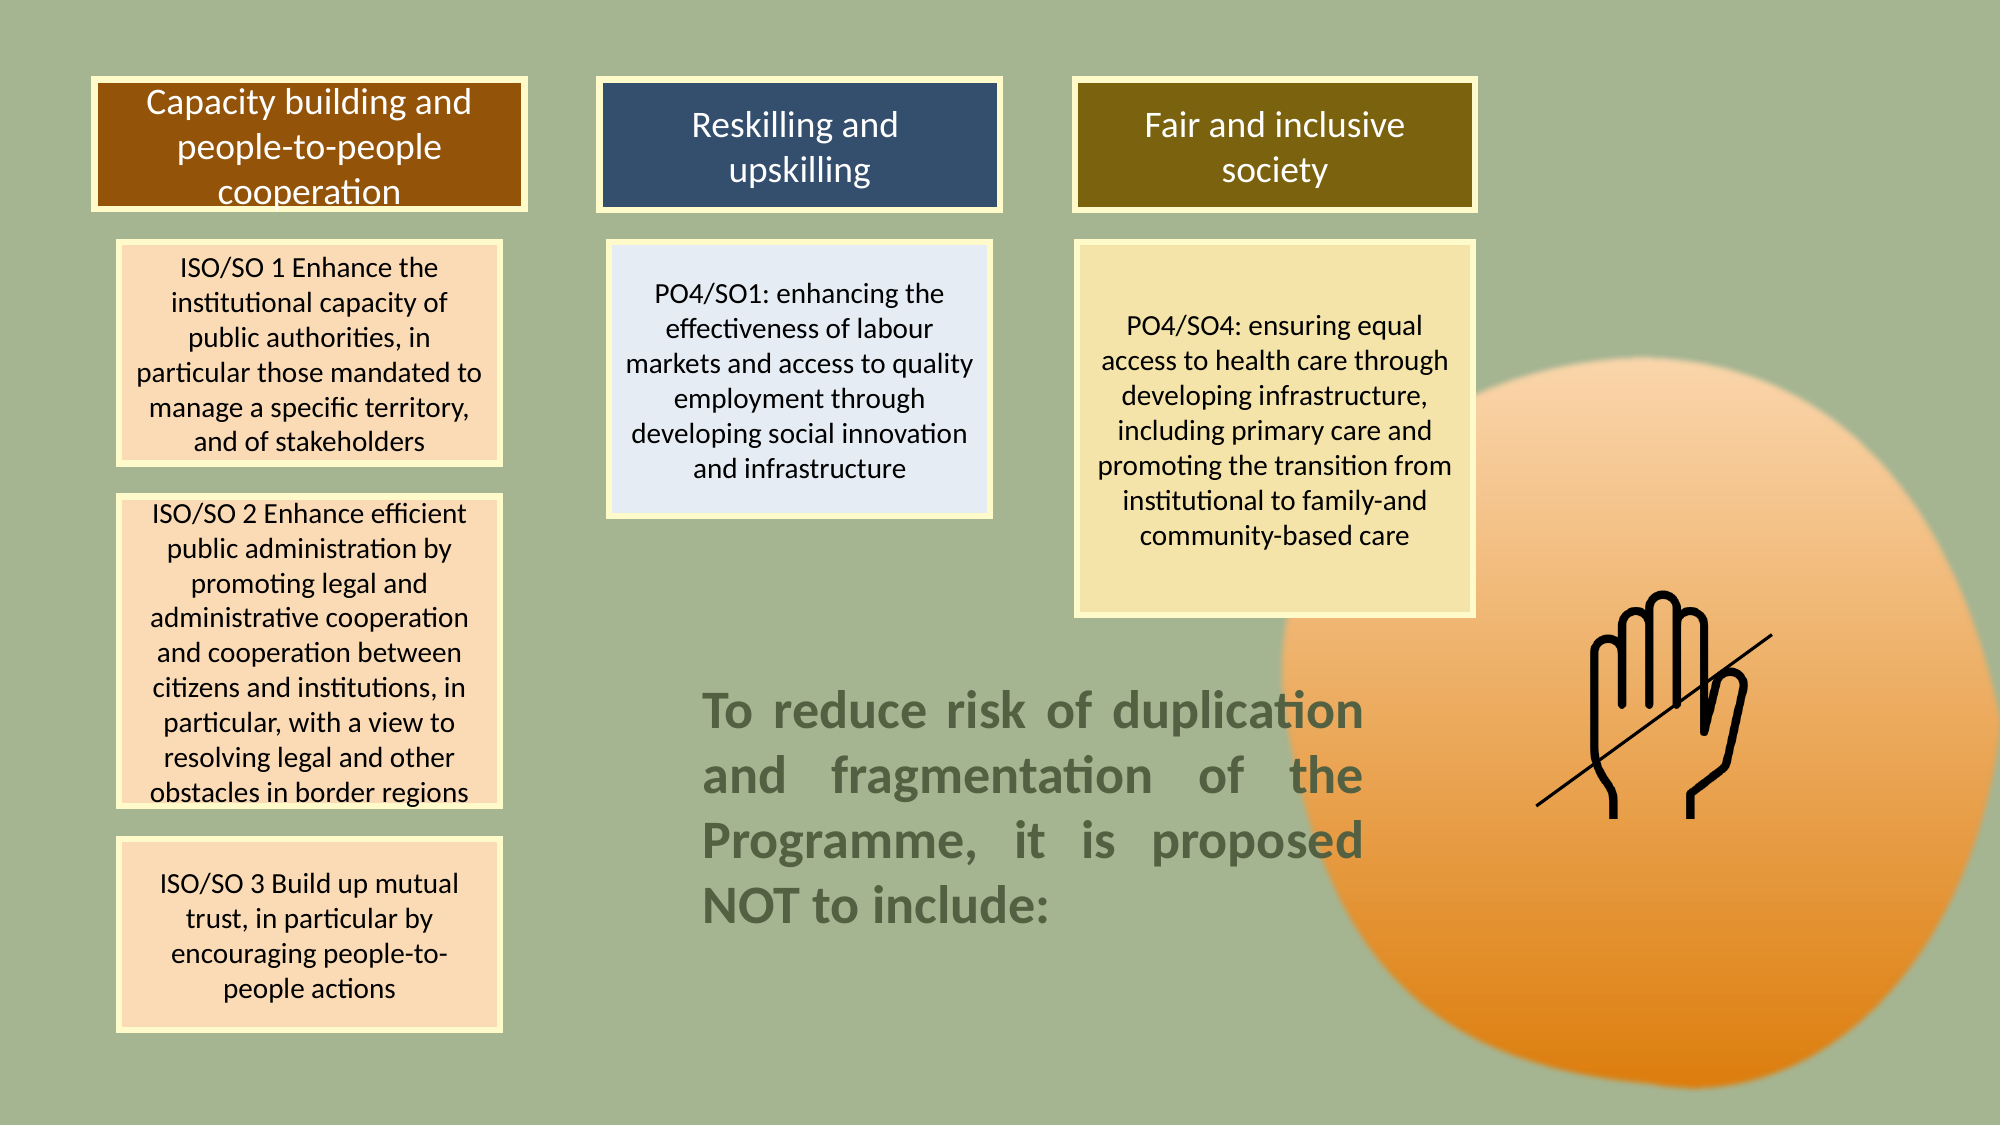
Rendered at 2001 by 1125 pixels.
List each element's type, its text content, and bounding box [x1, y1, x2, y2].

picture [1536, 575, 1800, 839]
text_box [1536, 634, 1772, 807]
text_box To reduce risk of duplication and fragmentation of the Programme, it is proposed NOT to include: [687, 667, 1380, 942]
text_box Reskilling and upskilling [598, 78, 1001, 211]
text_box Capacity building and people-to-people cooperation [93, 78, 526, 210]
text_box PO4/SO4: ensuring equal access to health care through developing infrastructure, including primary care and promoting the transition from institutional to family-and community-based care [1076, 241, 1474, 616]
text_box PO4/SO1: enhancing the effectiveness of labour markets and access to quality employment through developing social innovation and infrastructure [608, 241, 991, 517]
text_box [1287, 361, 1998, 1084]
text_box ISO/SO 1 Enhance the institutional capacity of public authorities, in particular those mandated to manage a specific territory, and of stakeholders [118, 241, 501, 464]
text_box ISO/SO 3 Build up mutual trust, in particular by encouraging people-to-people actions [118, 838, 501, 1031]
text_box ISO/SO 2 Enhance efficient public administration by promoting legal and administrative cooperation and cooperation between citizens and institutions, in particular, with a view to resolving legal and other obstacles in border regions [118, 495, 501, 807]
text_box Fair and inclusive society [1074, 78, 1476, 211]
